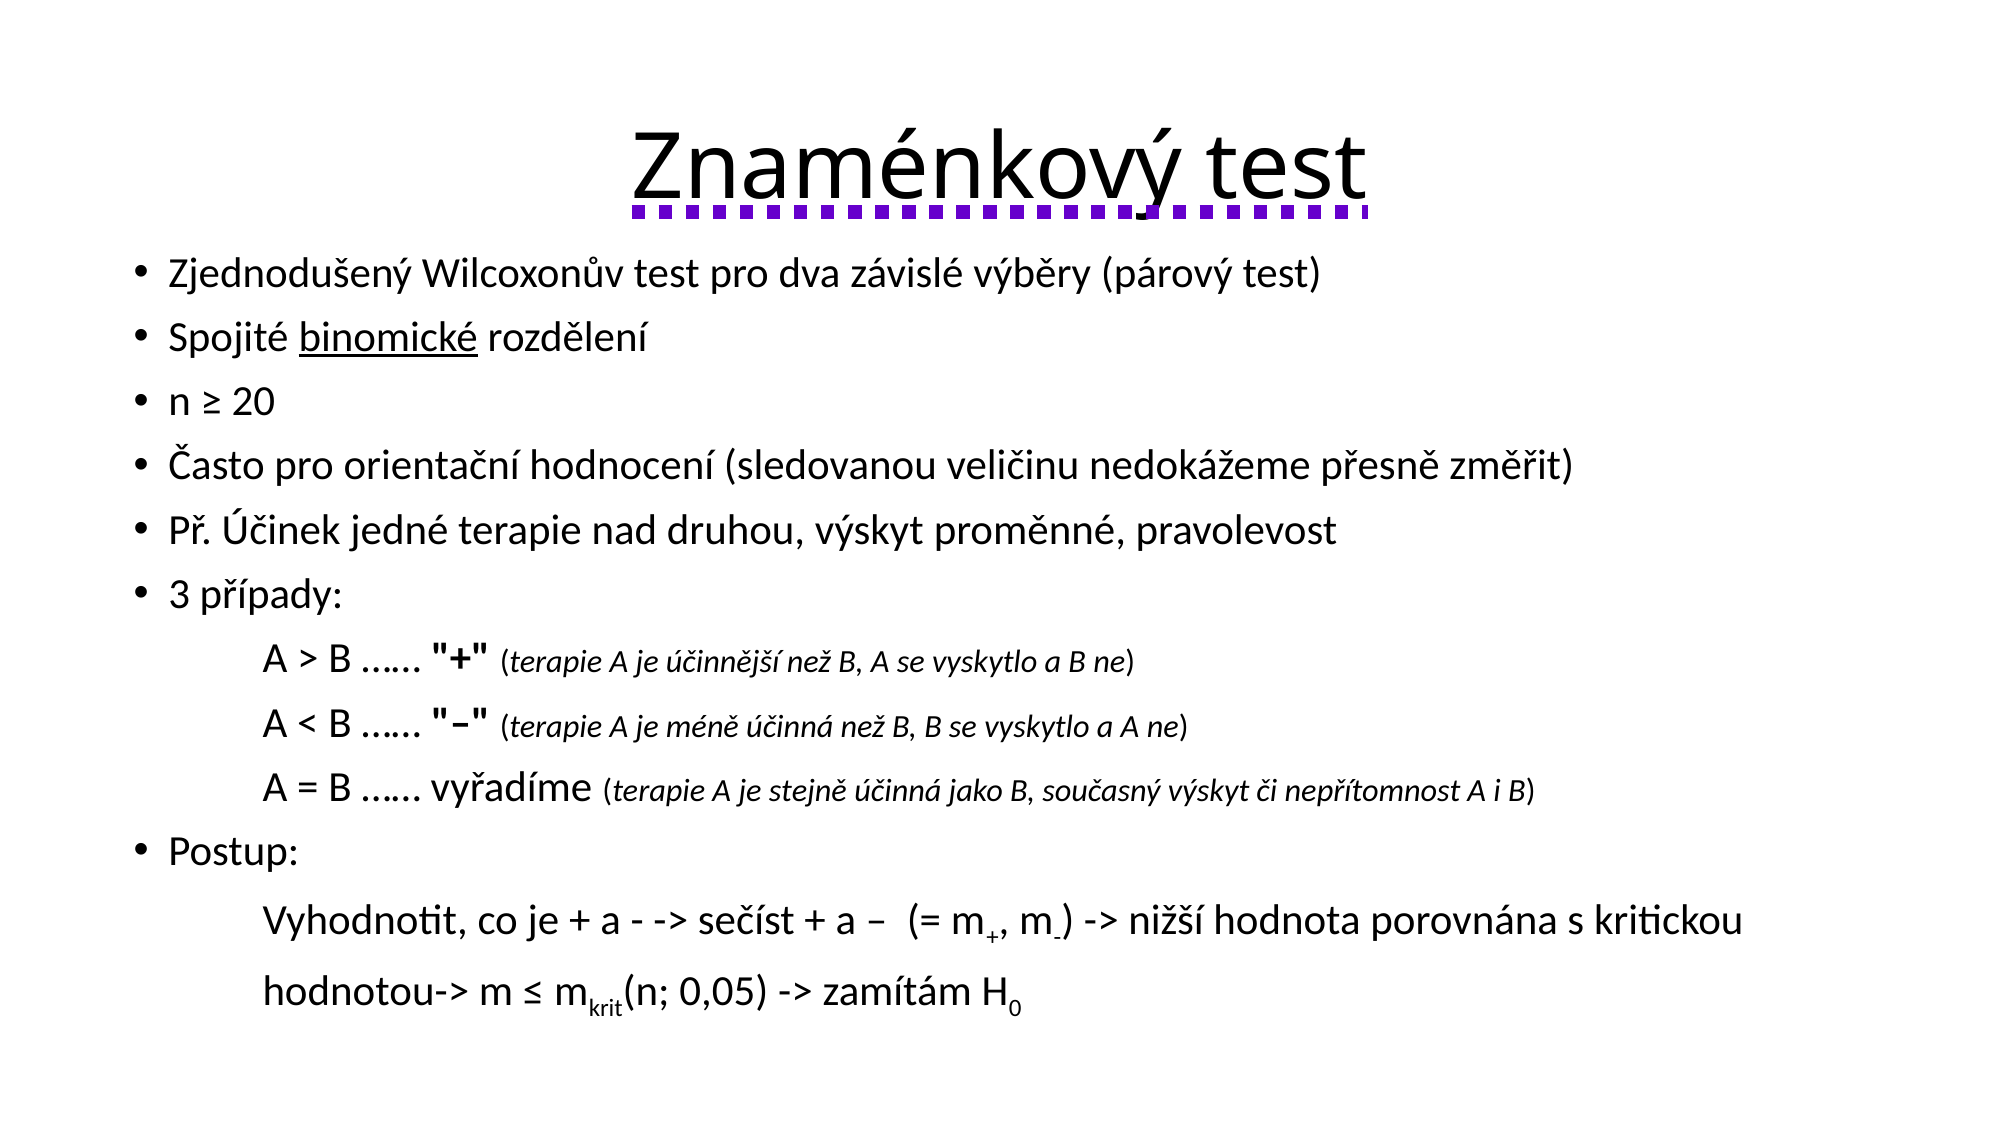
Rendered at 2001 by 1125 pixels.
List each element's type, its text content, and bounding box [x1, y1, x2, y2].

title Znaménkový test [137, 59, 1863, 242]
list Zjednodušený Wilcoxonův test pro dva závislé výběry (párový test) Spojité binomické rozdělení n ≥ 20 Často pro orientační hodnocení (sledovanou veličinu nedokážeme přesně změřit) Př. Účinek jedné terapie nad druhou, výskyt proměnné, pravolevost 3 případy: A > B …… "+" (terapie A je účinnější než B, A se vyskytlo a B ne) A < B …… "–" (terapie A je méně účinná než B, B se vyskytlo a A ne) A = B …… vyřadíme (terapie A je stejně účinná jako B, současný výskyt či nepřítomnost A i B) Postup: Vyhodnotit, co je + a - -> sečíst + a – (= m+, m-) -> nižší hodnota porovnána s kritickou hodnotou-> m ≤ mkrit(n; 0,05) -> zamítám H0 [118, 242, 1968, 1032]
